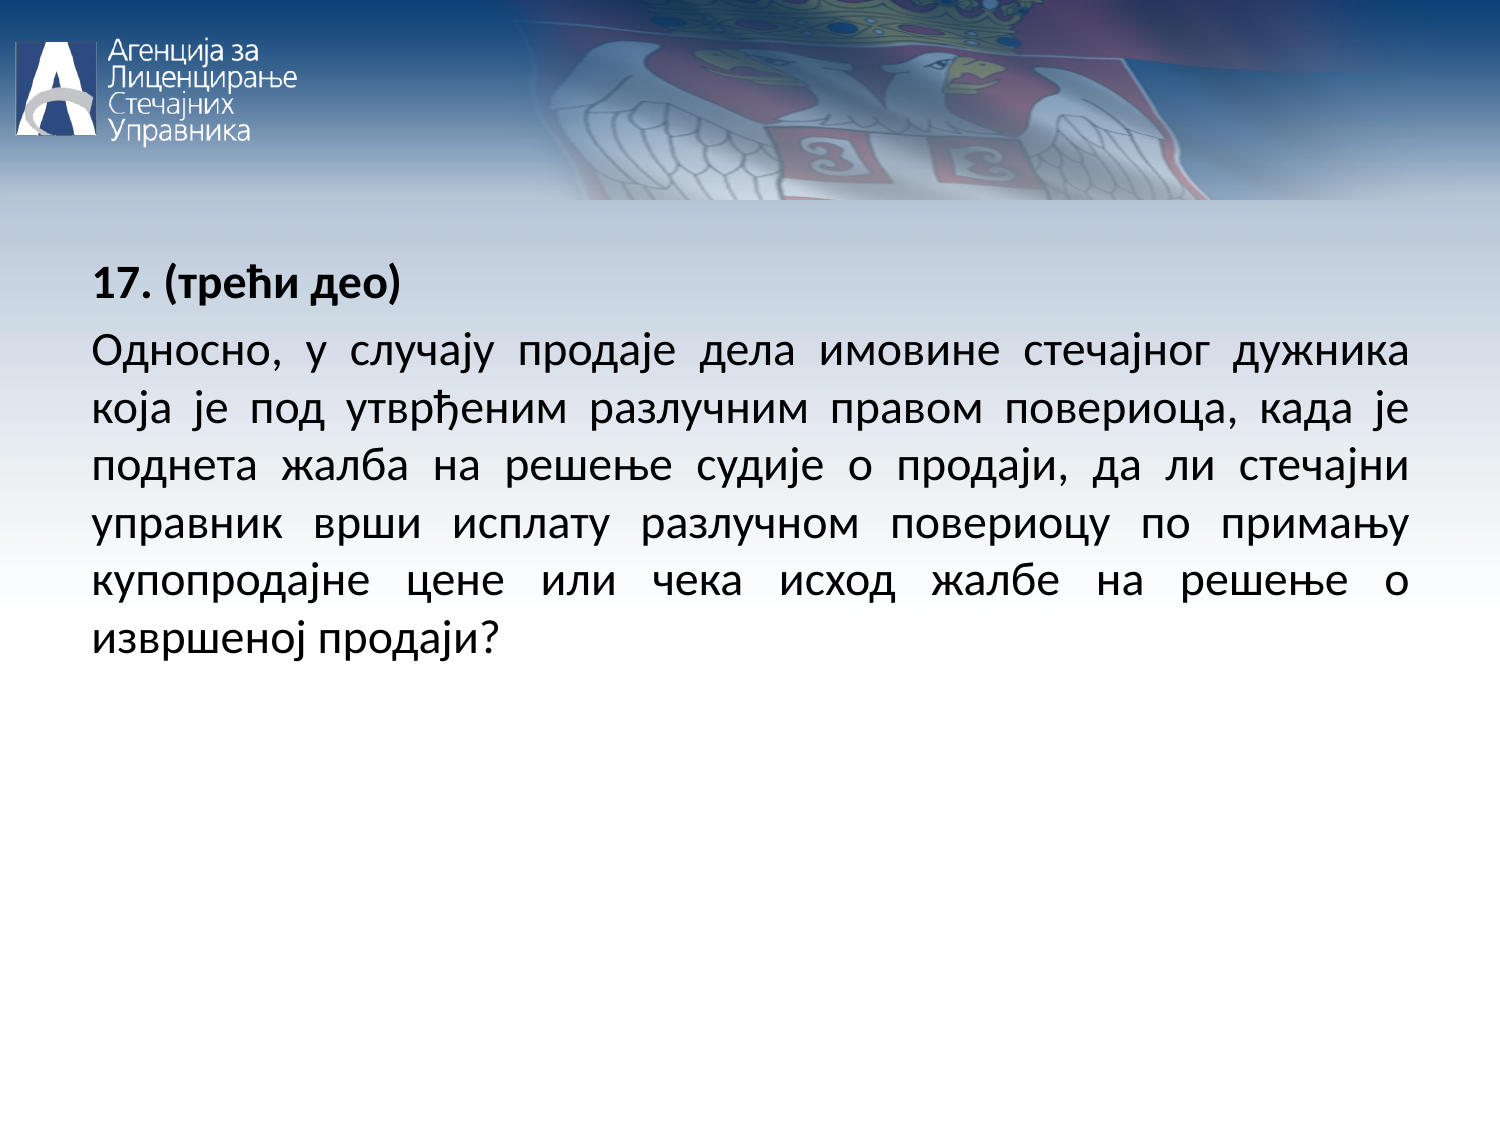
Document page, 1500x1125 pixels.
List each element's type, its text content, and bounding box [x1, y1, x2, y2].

picture [0, 0, 1500, 1113]
list 17. (трећи део) Односно, у случају продаје дела имовине стечајног дужника која је под утврђеним разлучним правом повериоца, када је поднета жалба на решење судије о продаји, да ли стечајни управник врши исплату разлучном повериоцу по примању купопродајне цене или чека исход жалбе на решење о извршеној продаји? [76, 243, 1427, 986]
